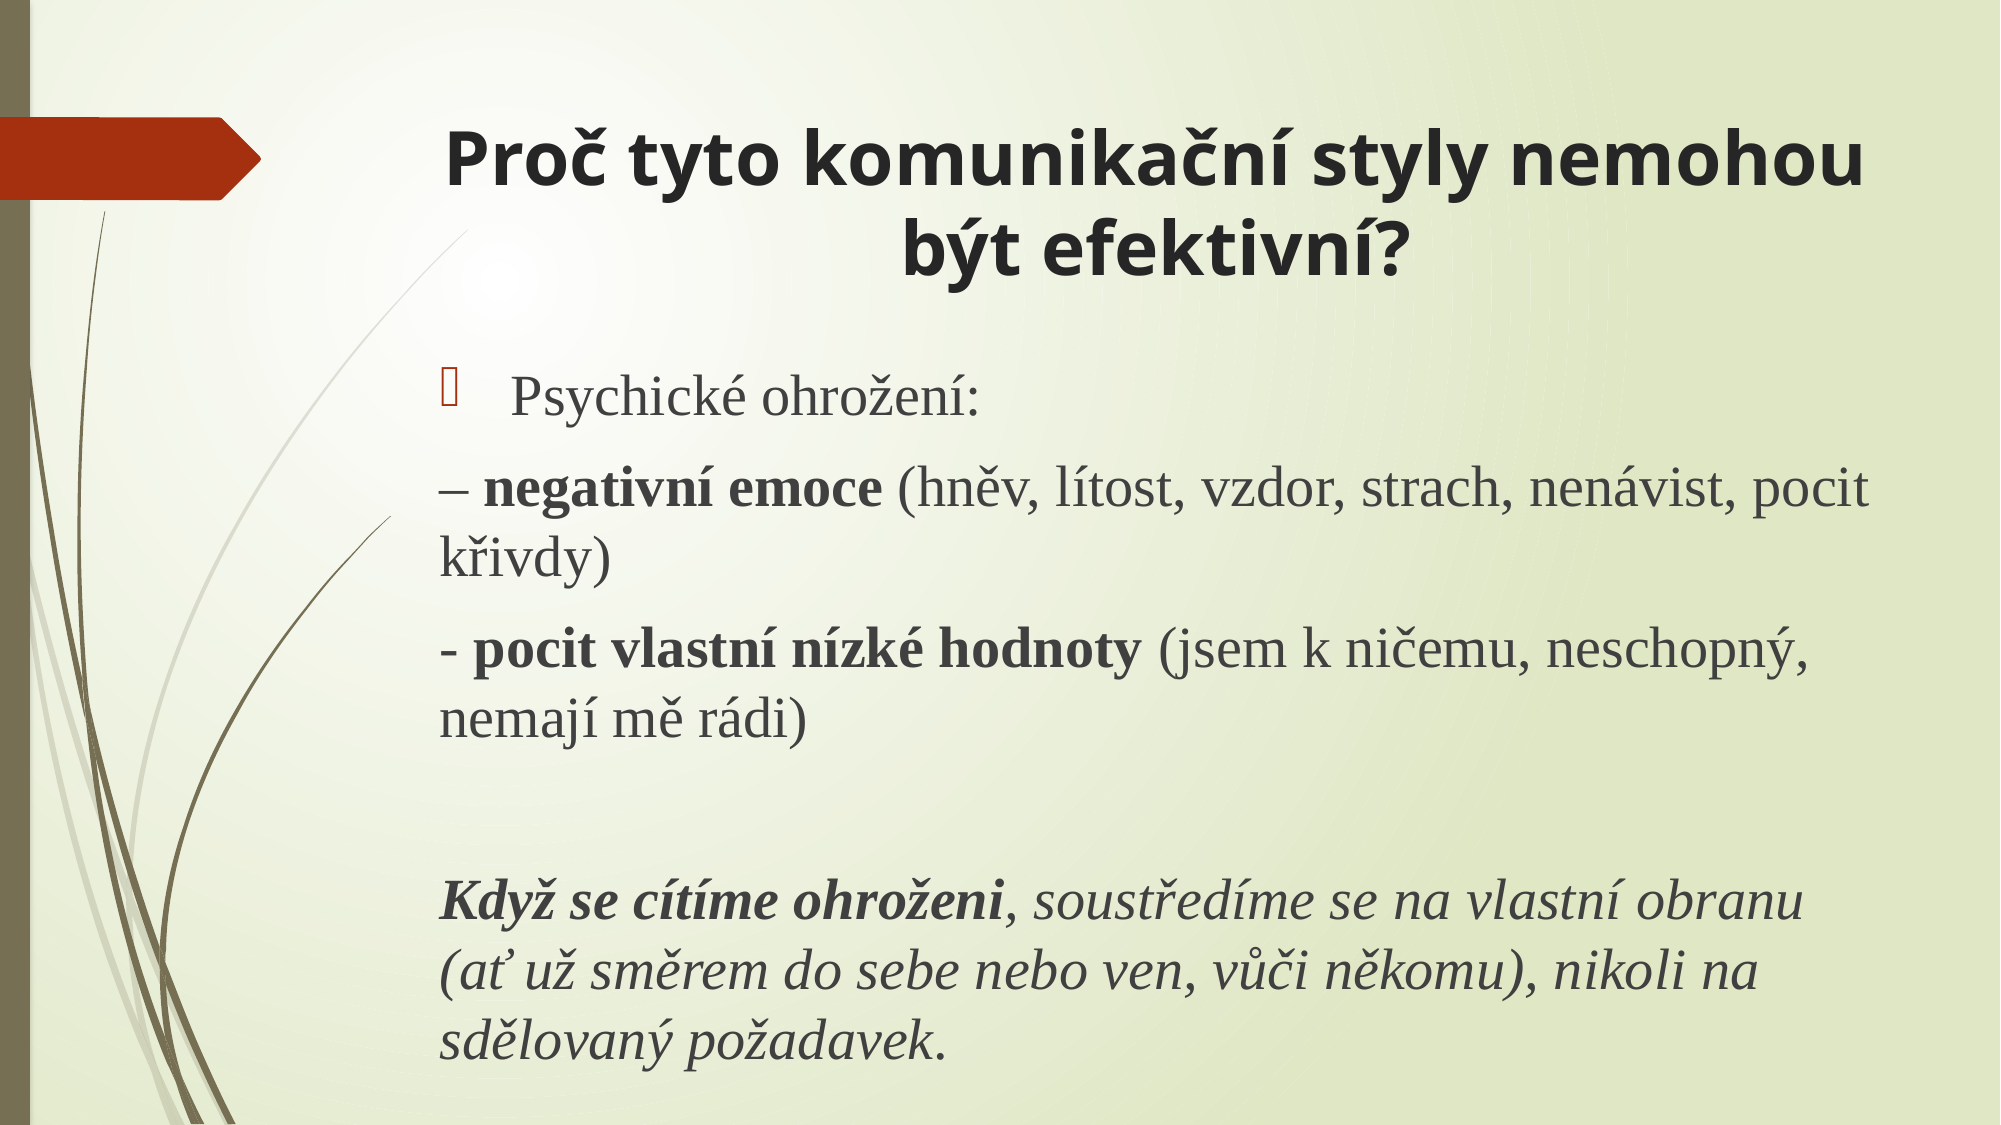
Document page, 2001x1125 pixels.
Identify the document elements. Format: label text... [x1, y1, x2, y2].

title Proč tyto komunikační styly nemohou být efektivní? [425, 102, 1888, 313]
list Psychické ohrožení: – negativní emoce (hněv, lítost, vzdor, strach, nenávist, pocit křivdy) - pocit vlastní nízké hodnoty (jsem k ničemu, neschopný, nemají mě rádi) Když se cítíme ohroženi, soustředíme se na vlastní obranu (ať už směrem do sebe nebo ven, vůči někomu), nikoli na sdělovaný požadavek. [424, 350, 1888, 1078]
